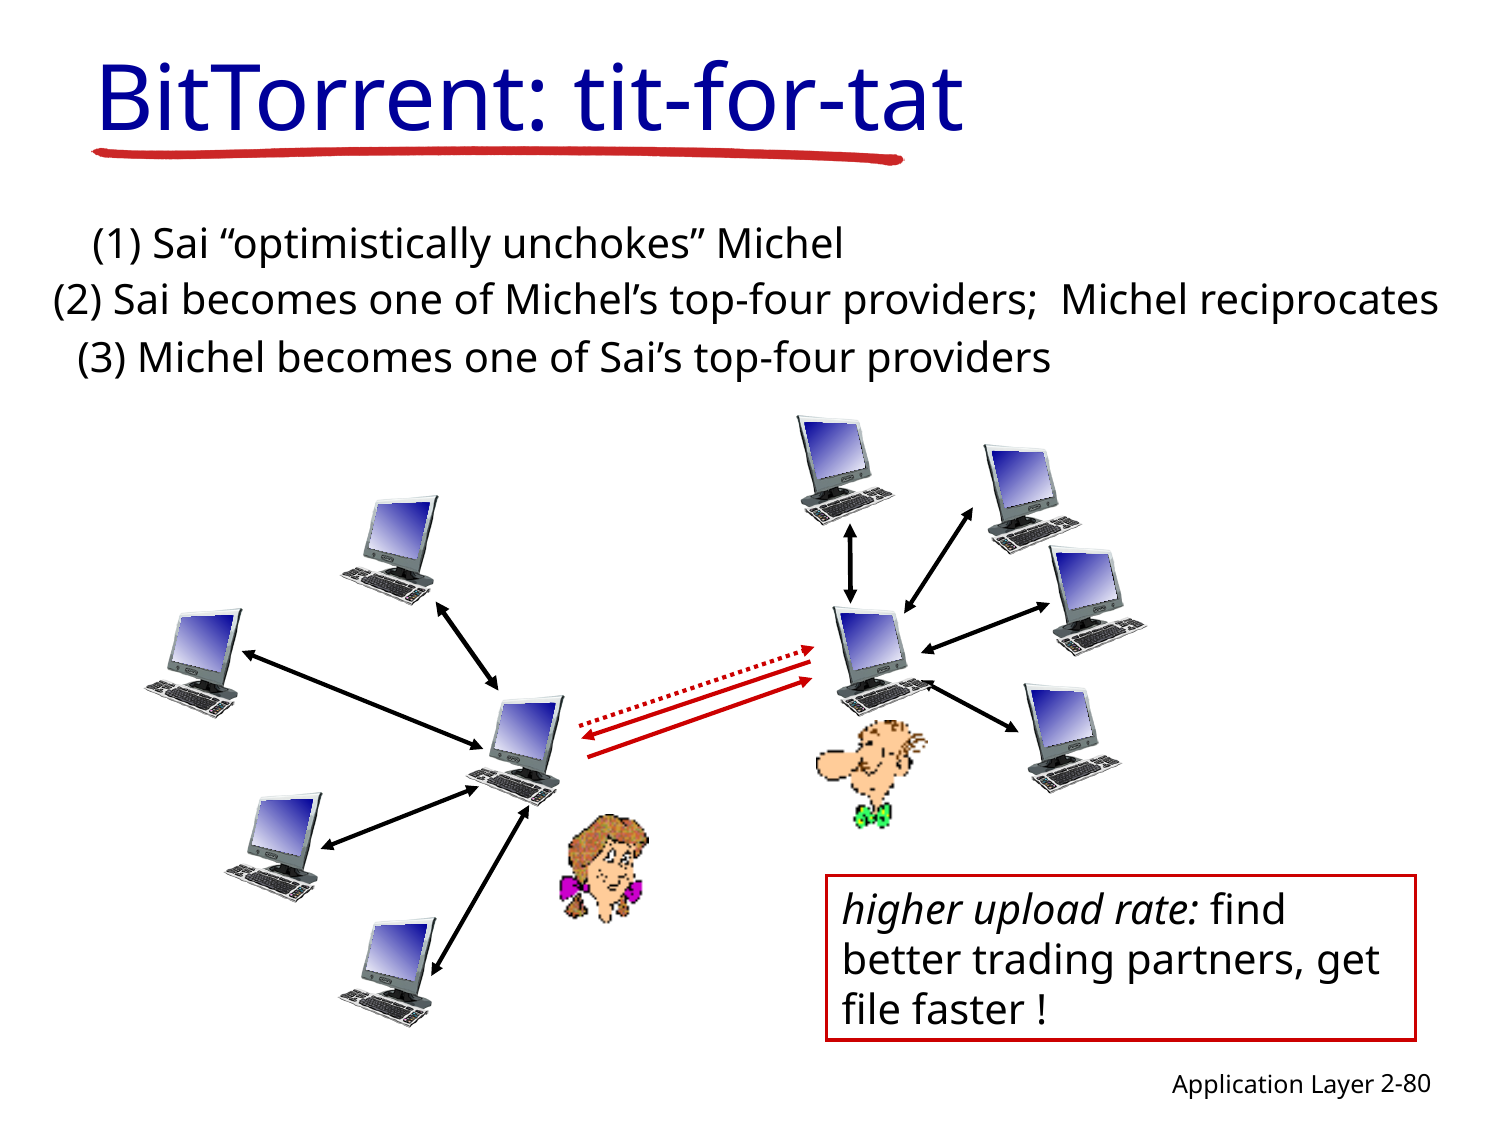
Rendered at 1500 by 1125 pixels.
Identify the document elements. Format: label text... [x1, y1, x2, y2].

picture [816, 719, 929, 834]
text_box [587, 676, 813, 758]
picture [555, 813, 649, 929]
text_box [924, 507, 973, 583]
slide_number 2-80 [1365, 1059, 1477, 1106]
footer Application Layer [914, 1060, 1391, 1109]
text_box [330, 803, 436, 851]
text_box [800, 644, 815, 657]
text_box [1020, 678, 1146, 802]
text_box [441, 690, 567, 815]
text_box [198, 786, 325, 911]
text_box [119, 603, 245, 727]
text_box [315, 490, 499, 691]
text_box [829, 601, 955, 726]
text_box [960, 700, 1014, 733]
text_box (1) Sai “optimistically unchokes” Michel [92, 216, 845, 267]
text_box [1044, 540, 1171, 665]
text_box [960, 601, 1039, 639]
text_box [792, 410, 919, 604]
text_box (2) Sai becomes one of Michel’s top-four providers; Michel reciprocates [53, 272, 1440, 323]
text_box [980, 438, 1106, 563]
text_box (3) Michel becomes one of Sai’s top-four providers [77, 331, 1052, 382]
picture [88, 141, 914, 171]
text_box higher upload rate: find better trading partners, get file faster ! [826, 875, 1416, 1041]
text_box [313, 911, 439, 1036]
text_box [581, 661, 811, 741]
text_box [250, 649, 310, 679]
title BitTorrent: tit-for-tat [79, 0, 1355, 188]
